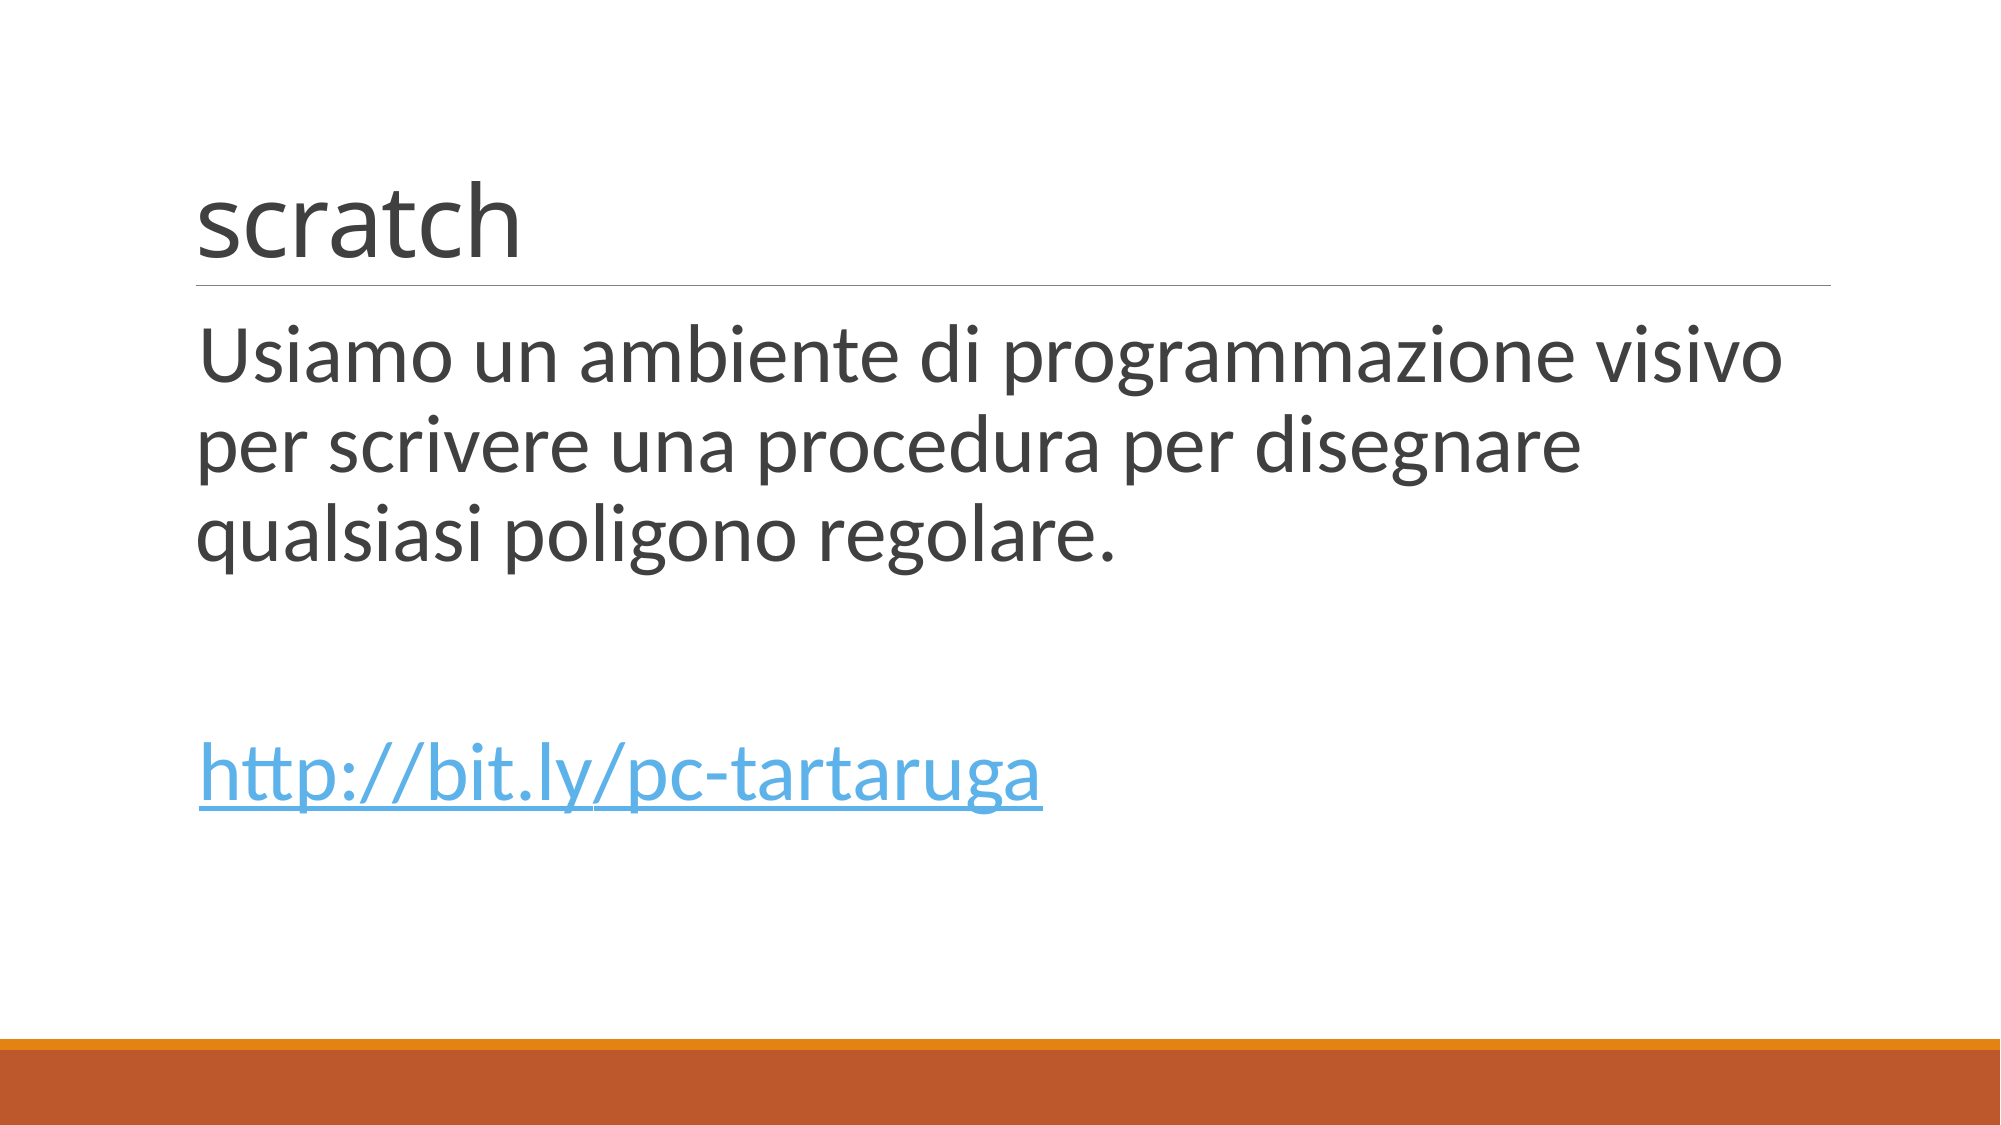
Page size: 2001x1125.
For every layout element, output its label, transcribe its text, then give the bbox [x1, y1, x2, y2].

title scratch [180, 47, 1830, 285]
list Usiamo un ambiente di programmazione visivo per scrivere una procedura per disegnare qualsiasi poligono regolare. http://bit.ly/pc-tartaruga [180, 302, 1830, 963]
